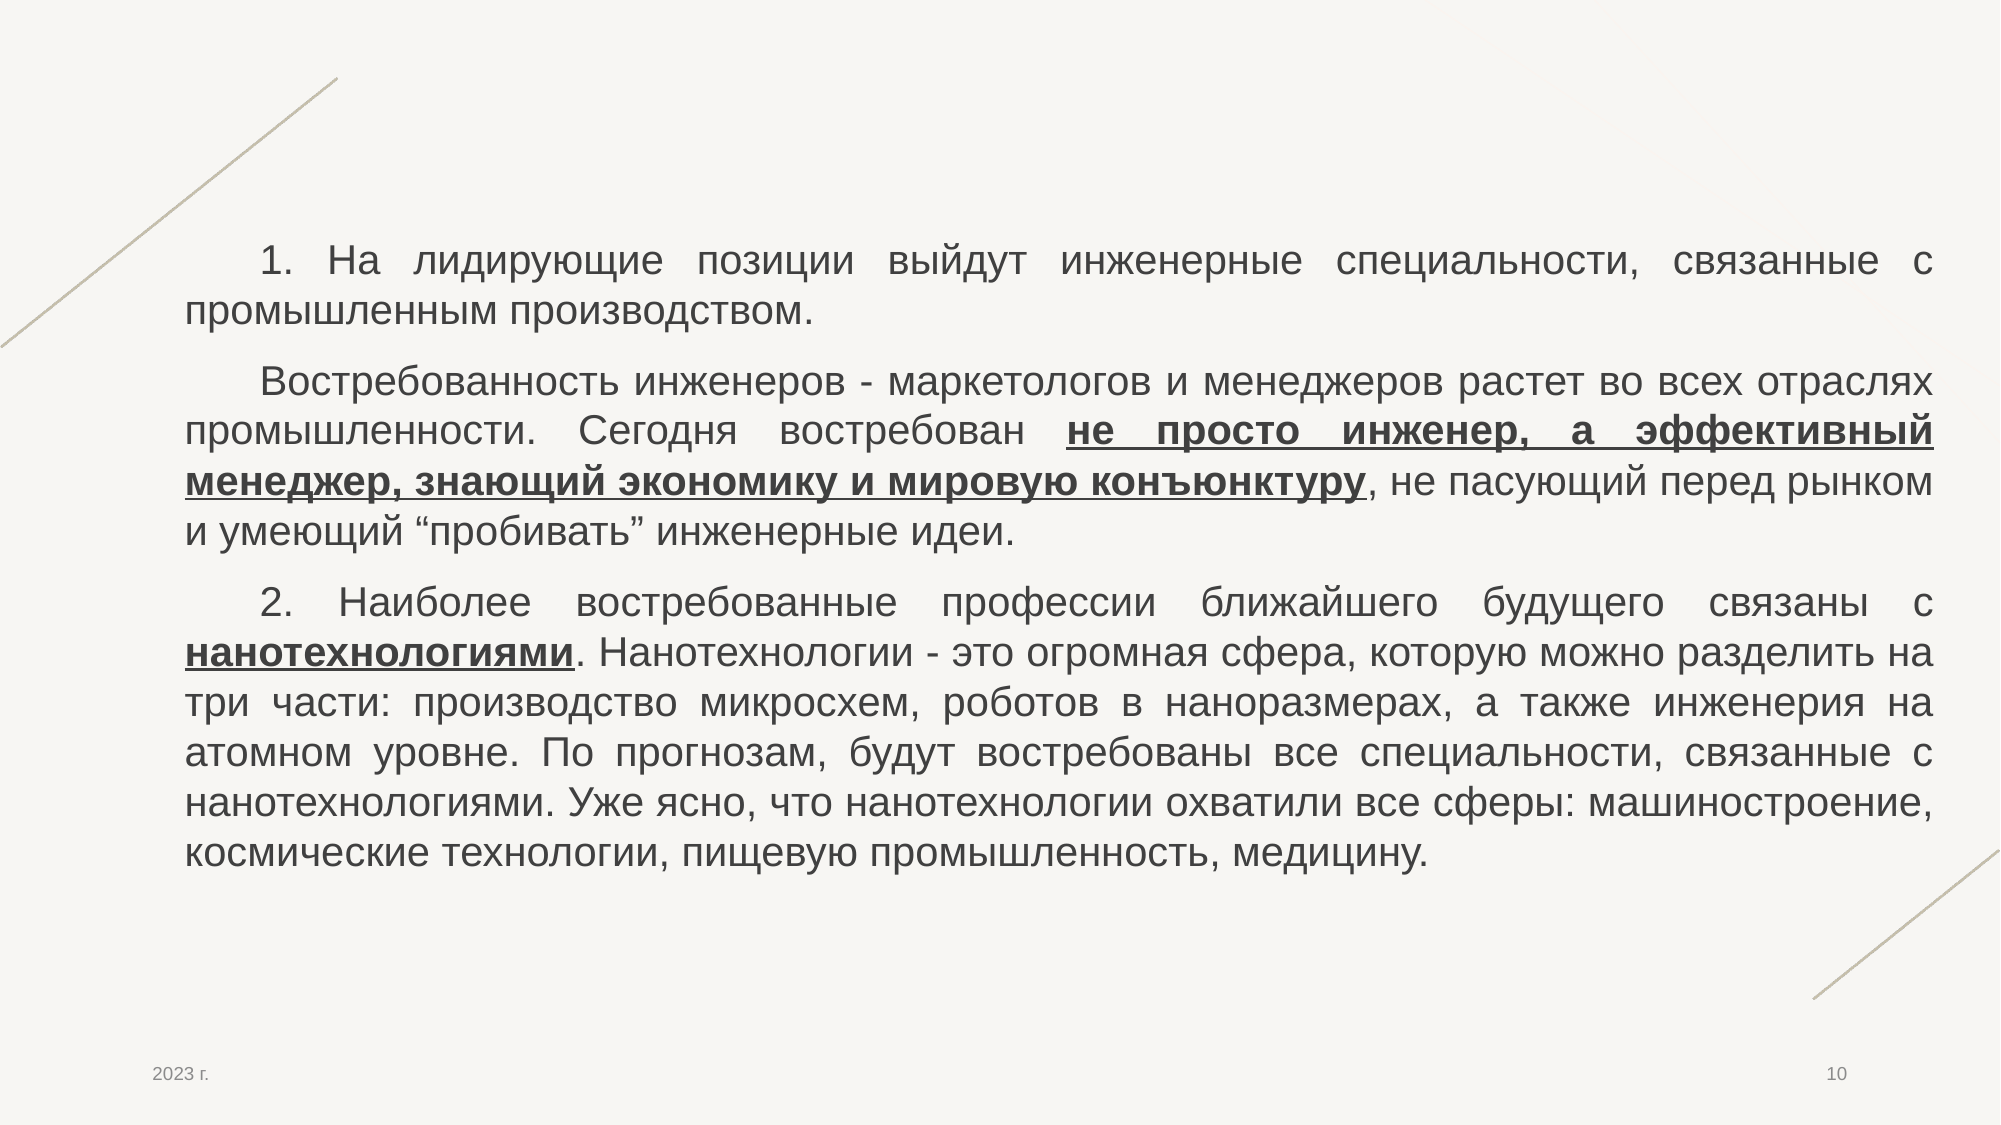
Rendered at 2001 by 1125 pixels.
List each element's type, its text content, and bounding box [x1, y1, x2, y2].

list 1. На лидирующие позиции выйдут инженерные специальности, связанные с промышленным производством. Востребованность инженеров - маркетологов и менеджеров растет во всех отраслях промышленности. Сегодня востребован не просто инженер, а эффективный менеджер, знающий экономику и мировую конъюнктуру, не пасующий перед рынком и умеющий “пробивать” инженерные идеи. 2. Наиболее востребованные профессии ближайшего будущего связаны с нанотехнологиями. Нанотехнологии - это огромная сфера, которую можно разделить на три части: производство микросхем, роботов в наноразмерах, а также инженерия на атомном уровне. По прогнозам, будут востребованы все специальности, связанные с нанотехнологиями. Уже ясно, что нанотехнологии охватили все сферы: машиностроение, космические технологии, пищевую промышленность, медицину. [169, 224, 1949, 583]
picture [1812, 849, 2000, 1000]
slide_number 2023 г. [137, 1042, 588, 1103]
picture [0, 77, 338, 348]
slide_number 10 [1412, 1042, 1863, 1103]
